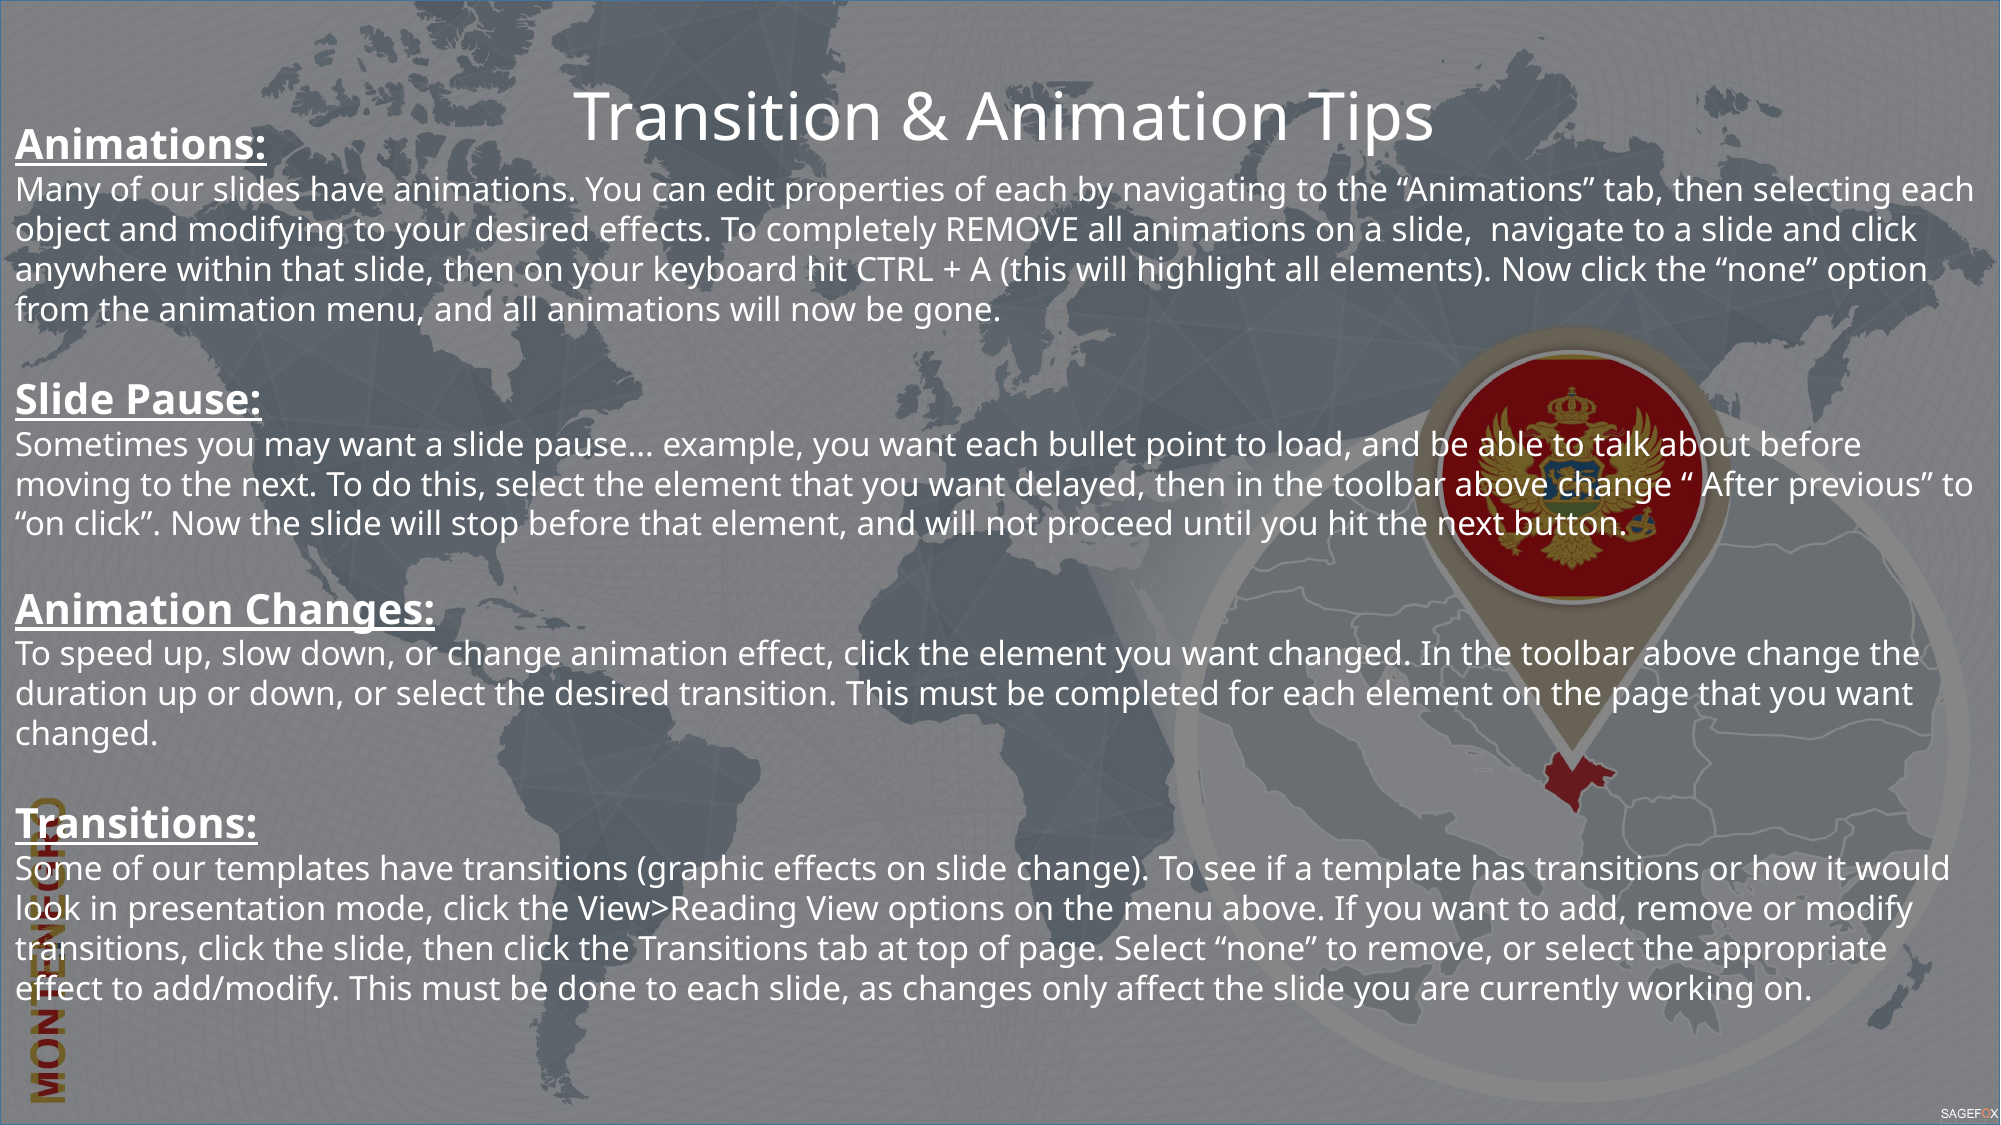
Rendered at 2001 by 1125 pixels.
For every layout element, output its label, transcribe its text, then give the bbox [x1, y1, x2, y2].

text_box Animations: Many of our slides have animations. You can edit properties of each by navigating to the “Animations” tab, then selecting each object and modifying to your desired effects. To completely REMOVE all animations on a slide, navigate to a slide and click anywhere within that slide, then on your keyboard hit CTRL + A (this will highlight all elements). Now click the “none” option from the animation menu, and all animations will now be gone. Slide Pause: Sometimes you may want a slide pause… example, you want each bullet point to load, and be able to talk about before moving to the next. To do this, select the element that you want delayed, then in the toolbar above change “ After previous” to “on click”. Now the slide will stop before that element, and will not proceed until you hit the next button. Animation Changes: To speed up, slow down, or change animation effect, click the element you want changed. In the toolbar above change the duration up or down, or select the desired transition. This must be completed for each element on the page that you want changed. Transitions: Some of our templates have transitions (graphic effects on slide change). To see if a template has transitions or how it would look in presentation mode, click the View>Reading View options on the menu above. If you want to add, remove or modify transitions, click the slide, then click the Transitions tab at top of page. Select “none” to remove, or select the appropriate effect to add/modify. This must be done to each slide, as changes only affect the slide you are currently working on. [0, 0, 2000, 1125]
title Transition & Animation Tips [477, 59, 1532, 177]
